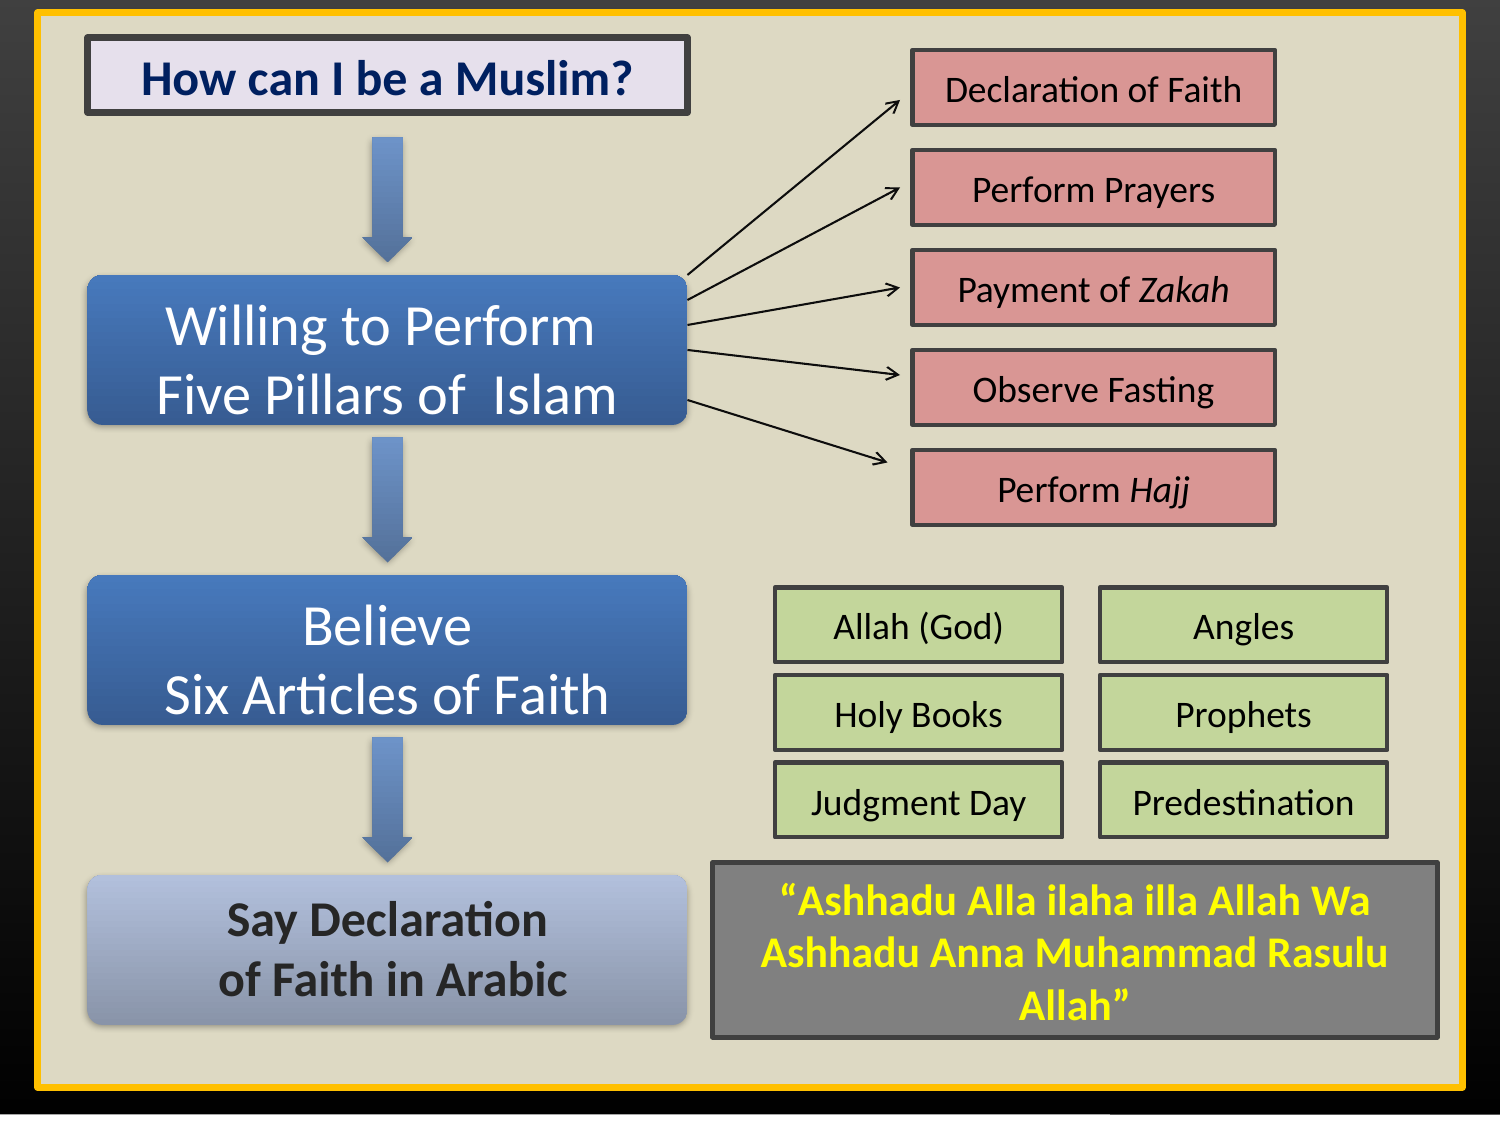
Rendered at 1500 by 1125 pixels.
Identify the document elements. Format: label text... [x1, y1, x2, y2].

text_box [324, 774, 451, 826]
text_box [87, 274, 688, 426]
text_box Declaration of Faith [910, 48, 1277, 127]
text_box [687, 349, 901, 376]
text_box Perform Hajj [910, 448, 1277, 527]
text_box “Ashhadu Alla ilaha illa Allah Wa Ashhadu Anna Muhammad Rasulu Allah” [710, 860, 1440, 1040]
text_box Payment of Zakah [910, 248, 1277, 327]
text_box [87, 574, 688, 726]
text_box Prophets [1098, 673, 1389, 752]
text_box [87, 874, 688, 1026]
text_box Judgment Day [773, 760, 1064, 839]
text_box Perform Prayers [910, 148, 1277, 227]
text_box Allah (God) [773, 585, 1064, 664]
text_box Observe Fasting [910, 348, 1277, 427]
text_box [687, 287, 901, 326]
text_box [35, 10, 1464, 1090]
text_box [324, 174, 451, 226]
text_box Angles [1098, 585, 1389, 664]
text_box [324, 474, 451, 526]
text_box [687, 399, 888, 463]
text_box Holy Books [773, 673, 1064, 752]
text_box Predestination [1098, 760, 1389, 839]
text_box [687, 99, 901, 187]
title How can I be a Muslim? [87, 37, 688, 113]
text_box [687, 187, 901, 287]
